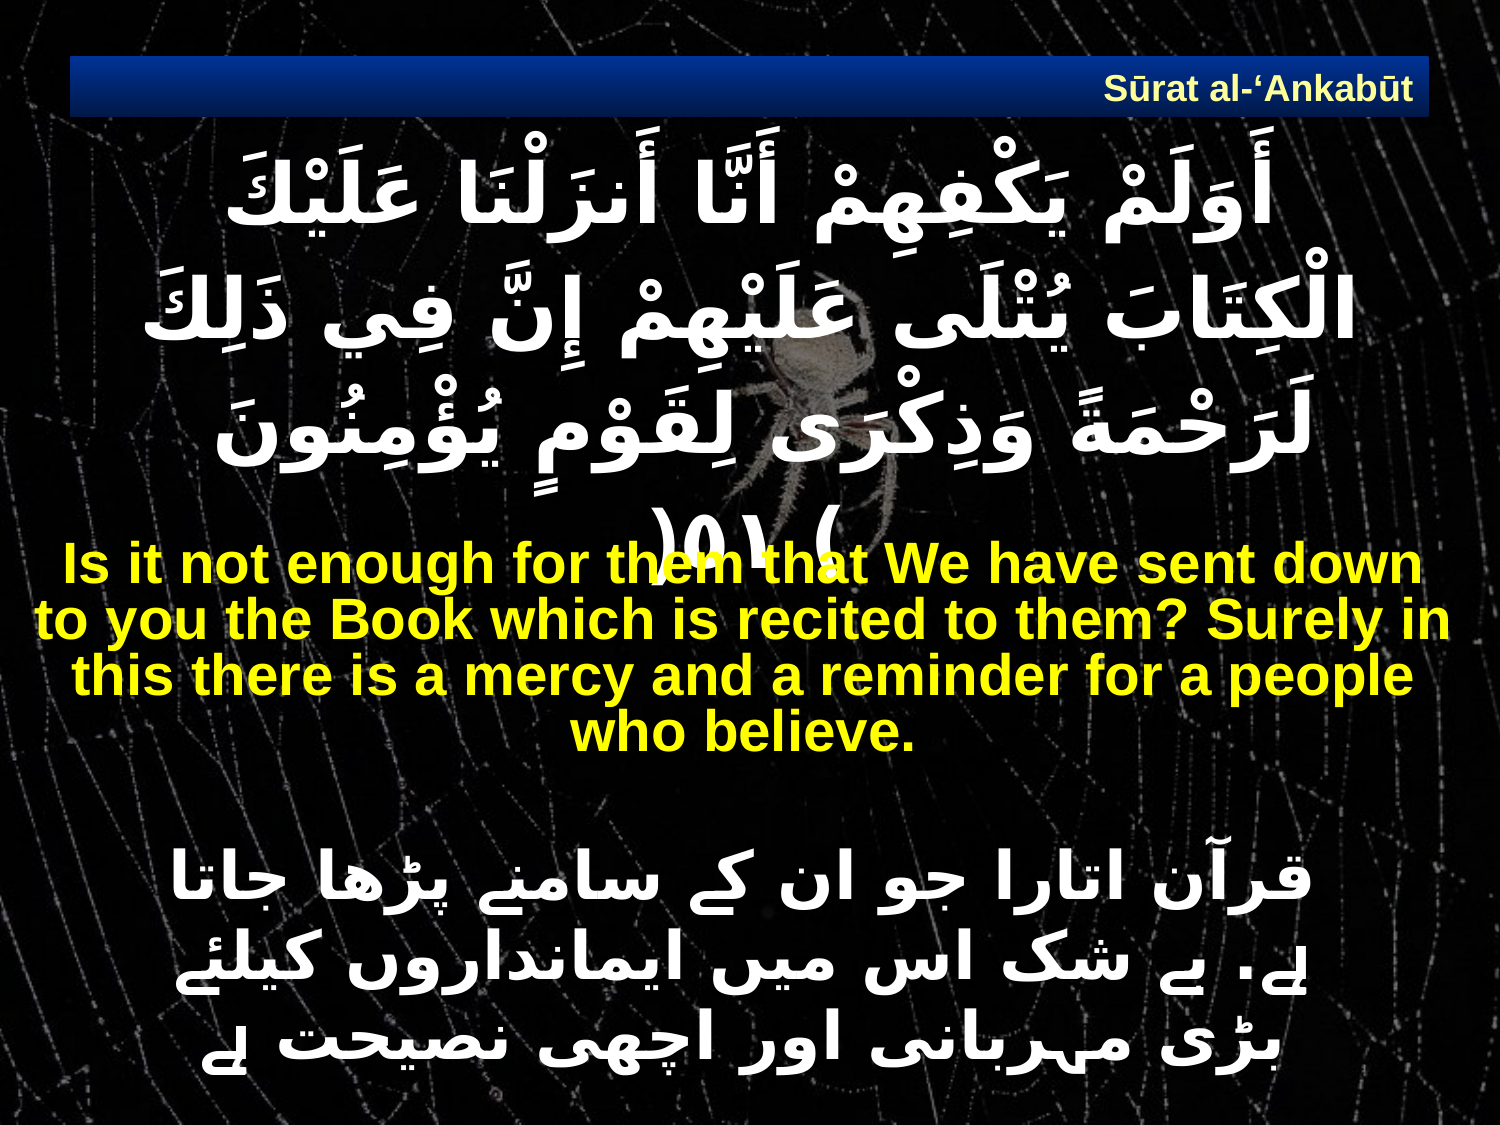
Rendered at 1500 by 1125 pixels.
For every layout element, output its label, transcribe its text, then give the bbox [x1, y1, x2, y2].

text_box Sūrat al-‘Ankabūt [70, 56, 1429, 117]
title أَوَلَمْ يَكْفِهِمْ أَنَّا أَنزَلْنَا عَلَيْكَ الْكِتَابَ يُتْلَى عَلَيْهِمْ إِنَّ فِي ذَلِكَ لَرَحْمَةً وَذِكْرَى لِقَوْمٍ يُؤْمِنُونَ ) ٥١( [112, 234, 1388, 476]
picture [0, 0, 1500, 1125]
text_box قرآن اتارا جو ان کے سامنے پڑھا جاتا ہے. بے شک اس میں ایمانداروں کیلئے بڑی مہربانی اور اچھی نصیحت ہے [105, 831, 1381, 1073]
subtitle Is it not enough for them that We have sent down to you the Book which is recited to them? Surely in this there is a mercy and a reminder for a people who believe. [29, 539, 1459, 827]
